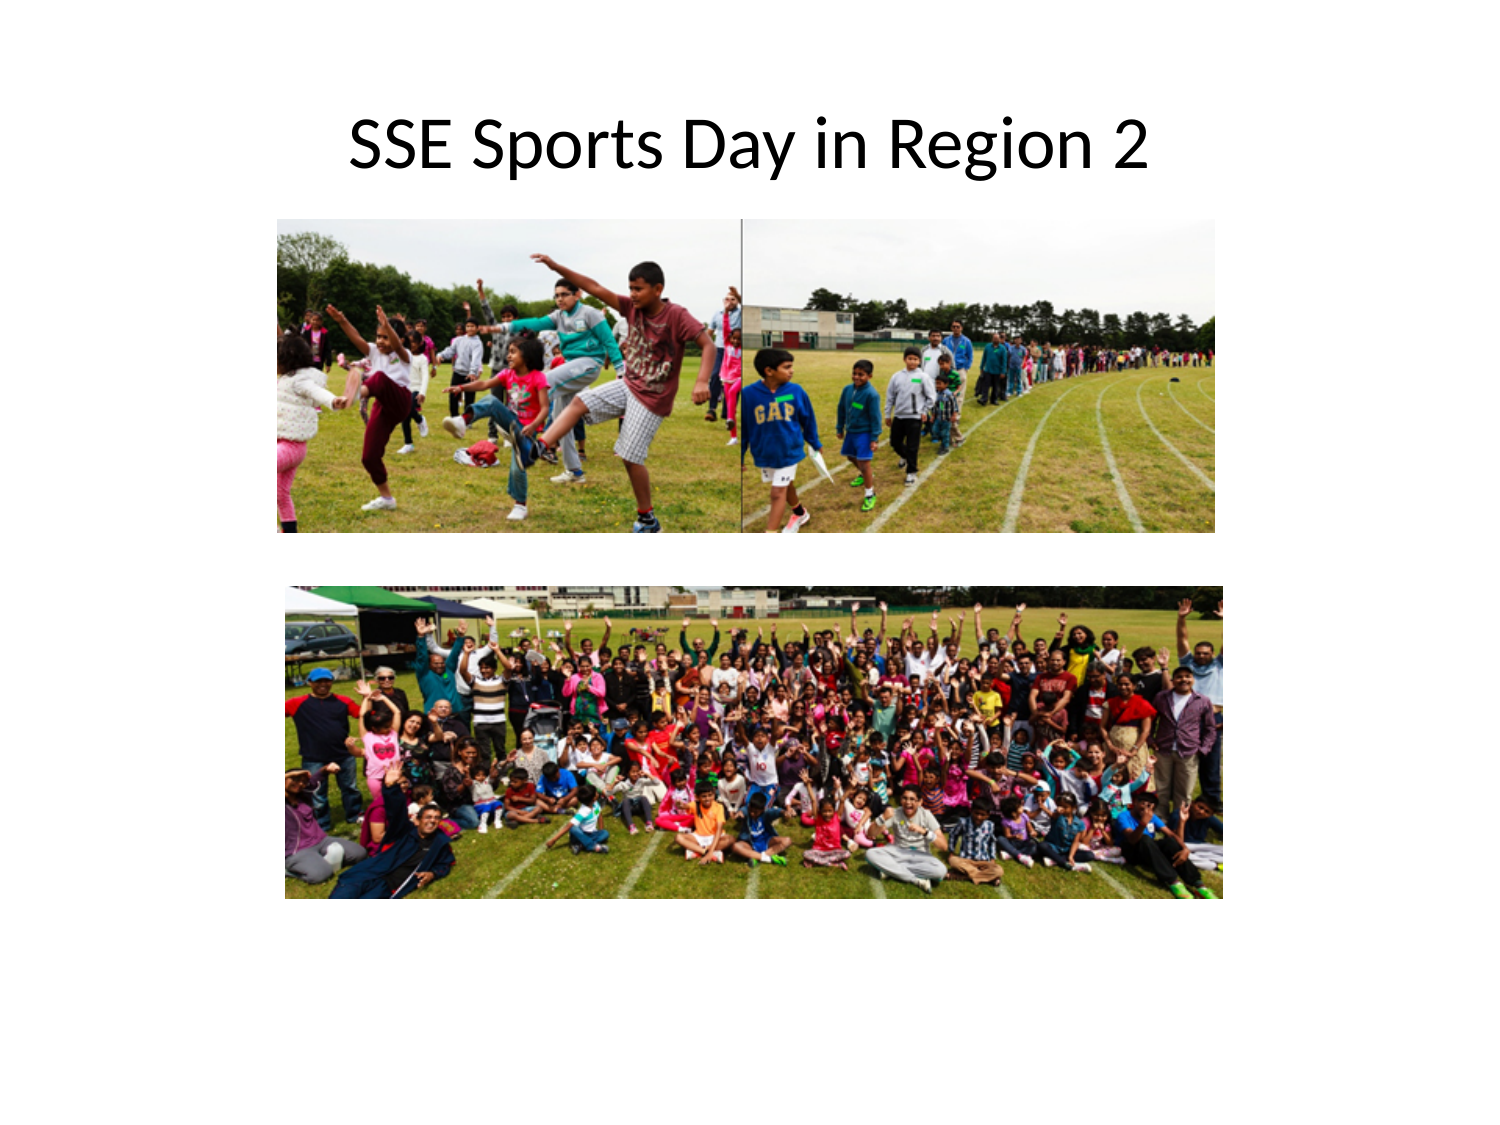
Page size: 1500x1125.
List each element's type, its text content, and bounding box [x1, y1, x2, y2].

picture [284, 585, 1223, 899]
title SSE Sports Day in Region 2 [75, 45, 1425, 233]
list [277, 219, 1216, 533]
